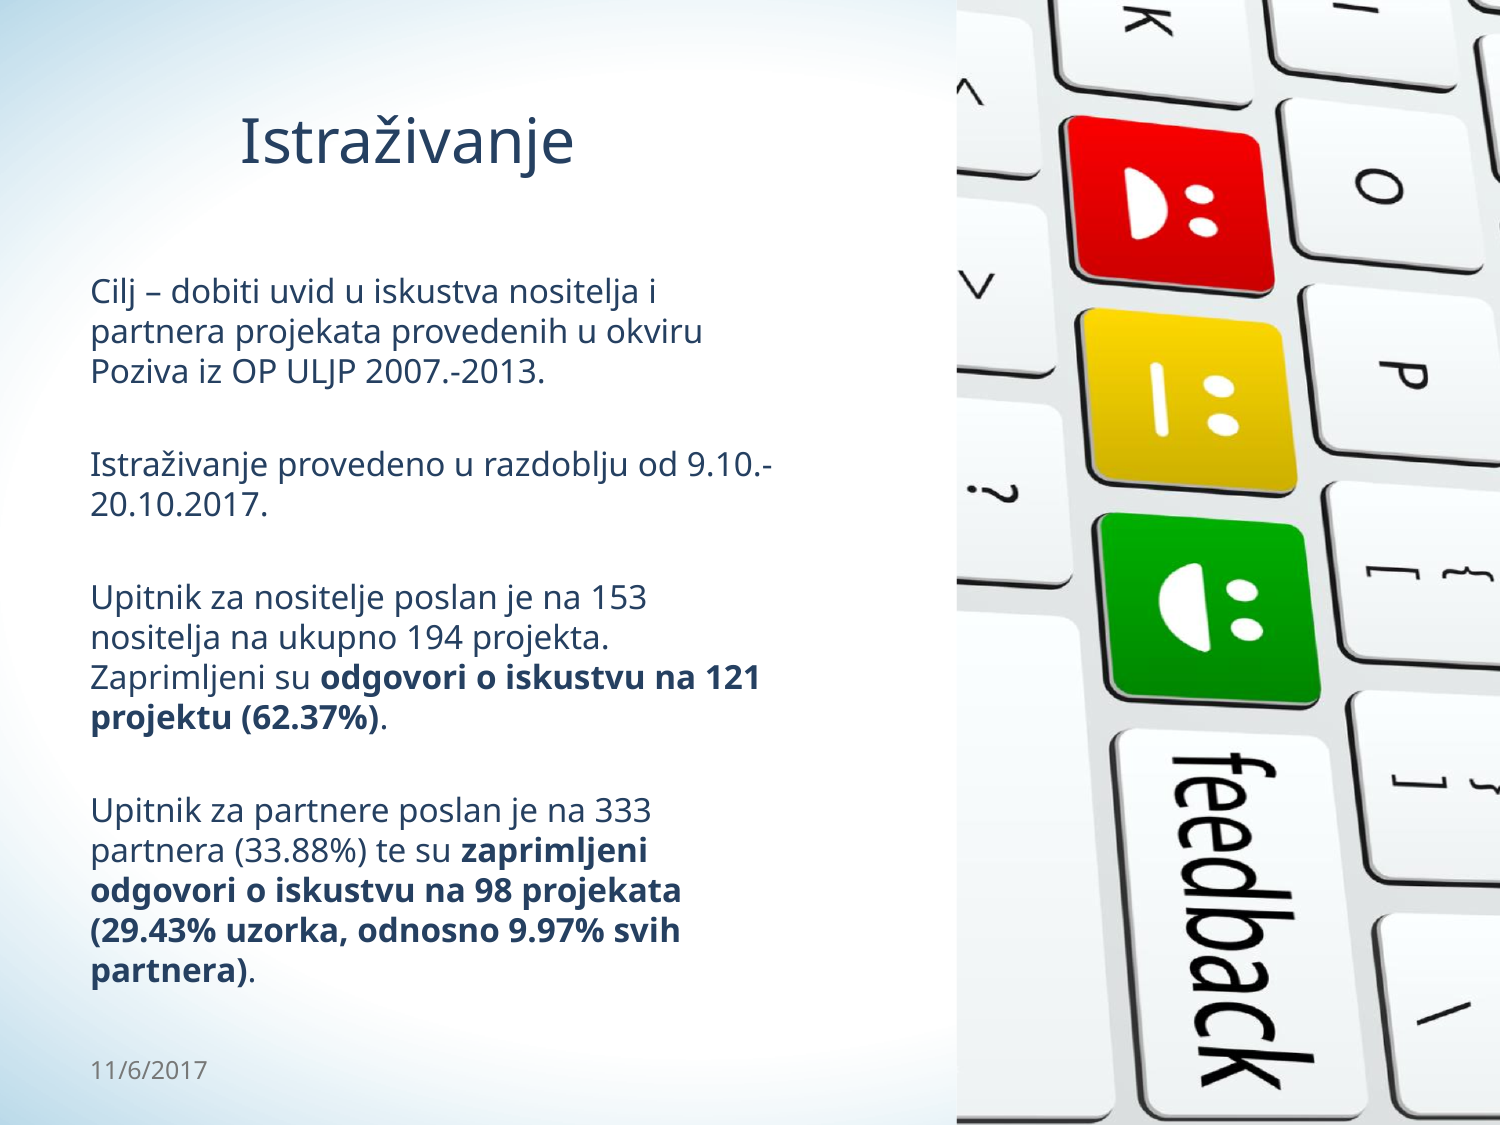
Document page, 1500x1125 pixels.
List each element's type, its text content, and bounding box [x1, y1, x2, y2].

picture [663, 1, 1500, 1125]
list Cilj – dobiti uvid u iskustva nositelja i partnera projekata provedenih u okviru Poziva iz OP ULJP 2007.-2013. Istraživanje provedeno u razdoblju od 9.10.- 20.10.2017. Upitnik za nositelje poslan je na 153 nositelja na ukupno 194 projekta. Zaprimljeni su odgovori o iskustvu na 121 projektu (62.37%). Upitnik za partnere poslan je na 333 partnera (33.88%) te su zaprimljeni odgovori o iskustvu na 98 projekata (29.43% uzorka, odnosno 9.97% svih partnera). [75, 262, 790, 1005]
title Istraživanje [75, 45, 743, 233]
